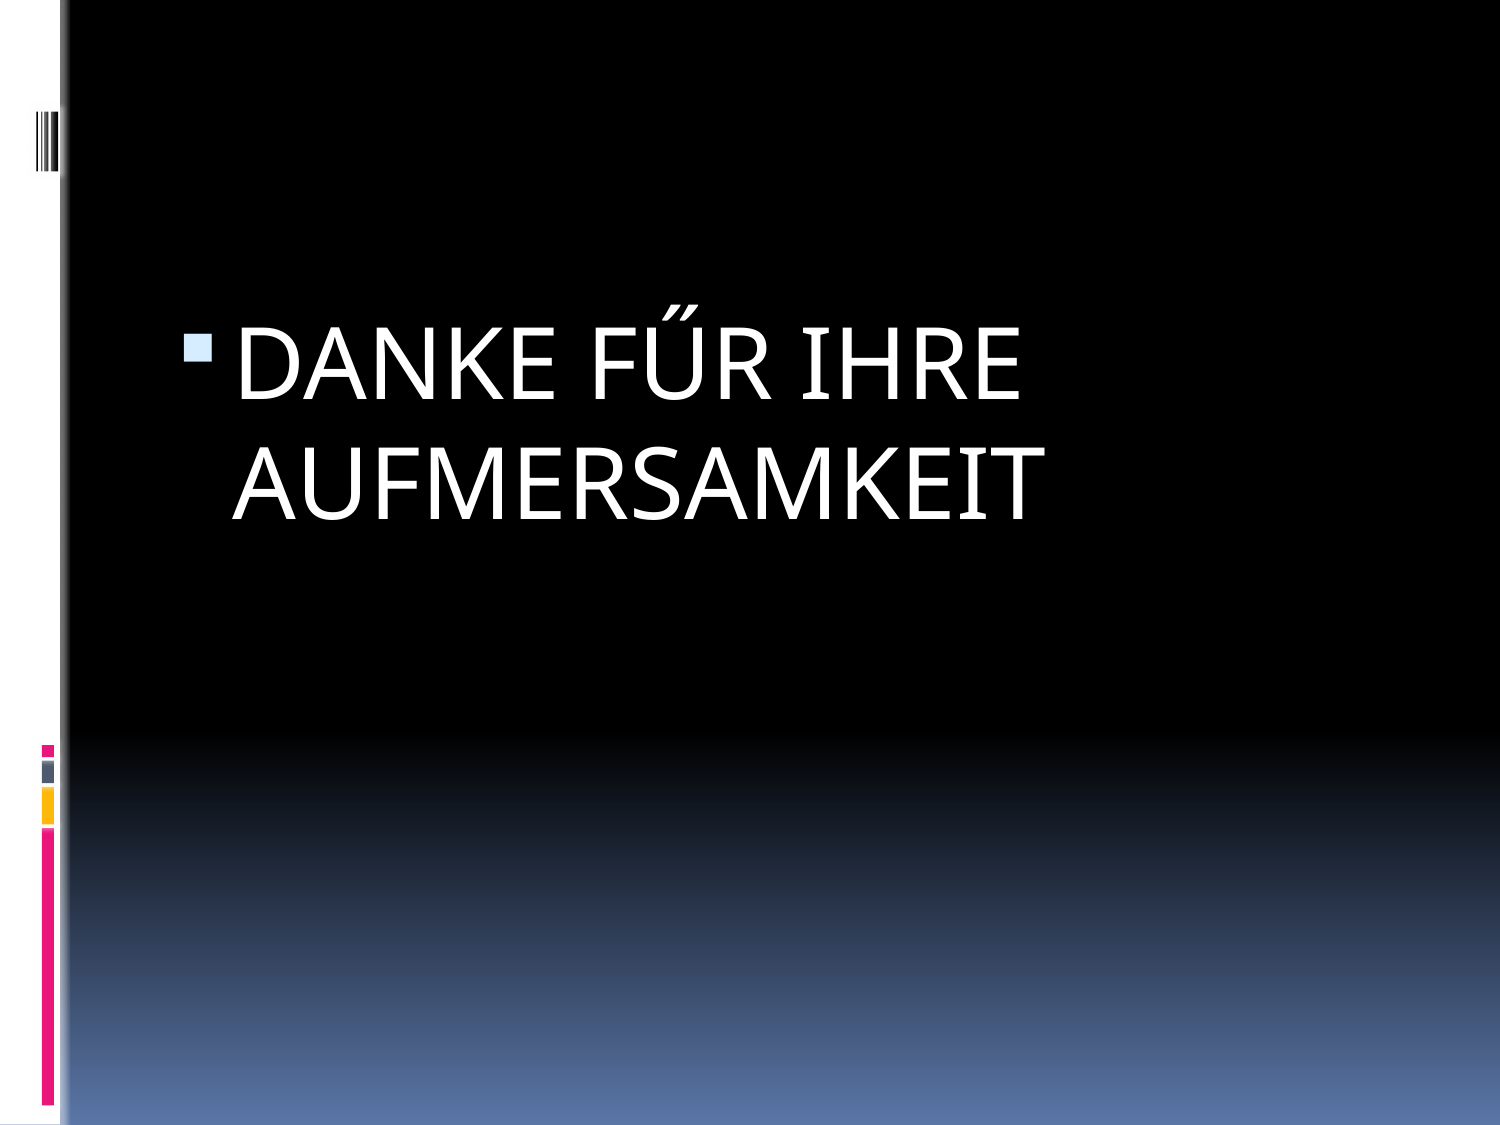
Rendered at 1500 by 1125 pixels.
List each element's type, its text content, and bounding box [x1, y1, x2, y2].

list DANKE FŰR IHRE AUFMERSAMKEIT [150, 292, 1425, 1043]
